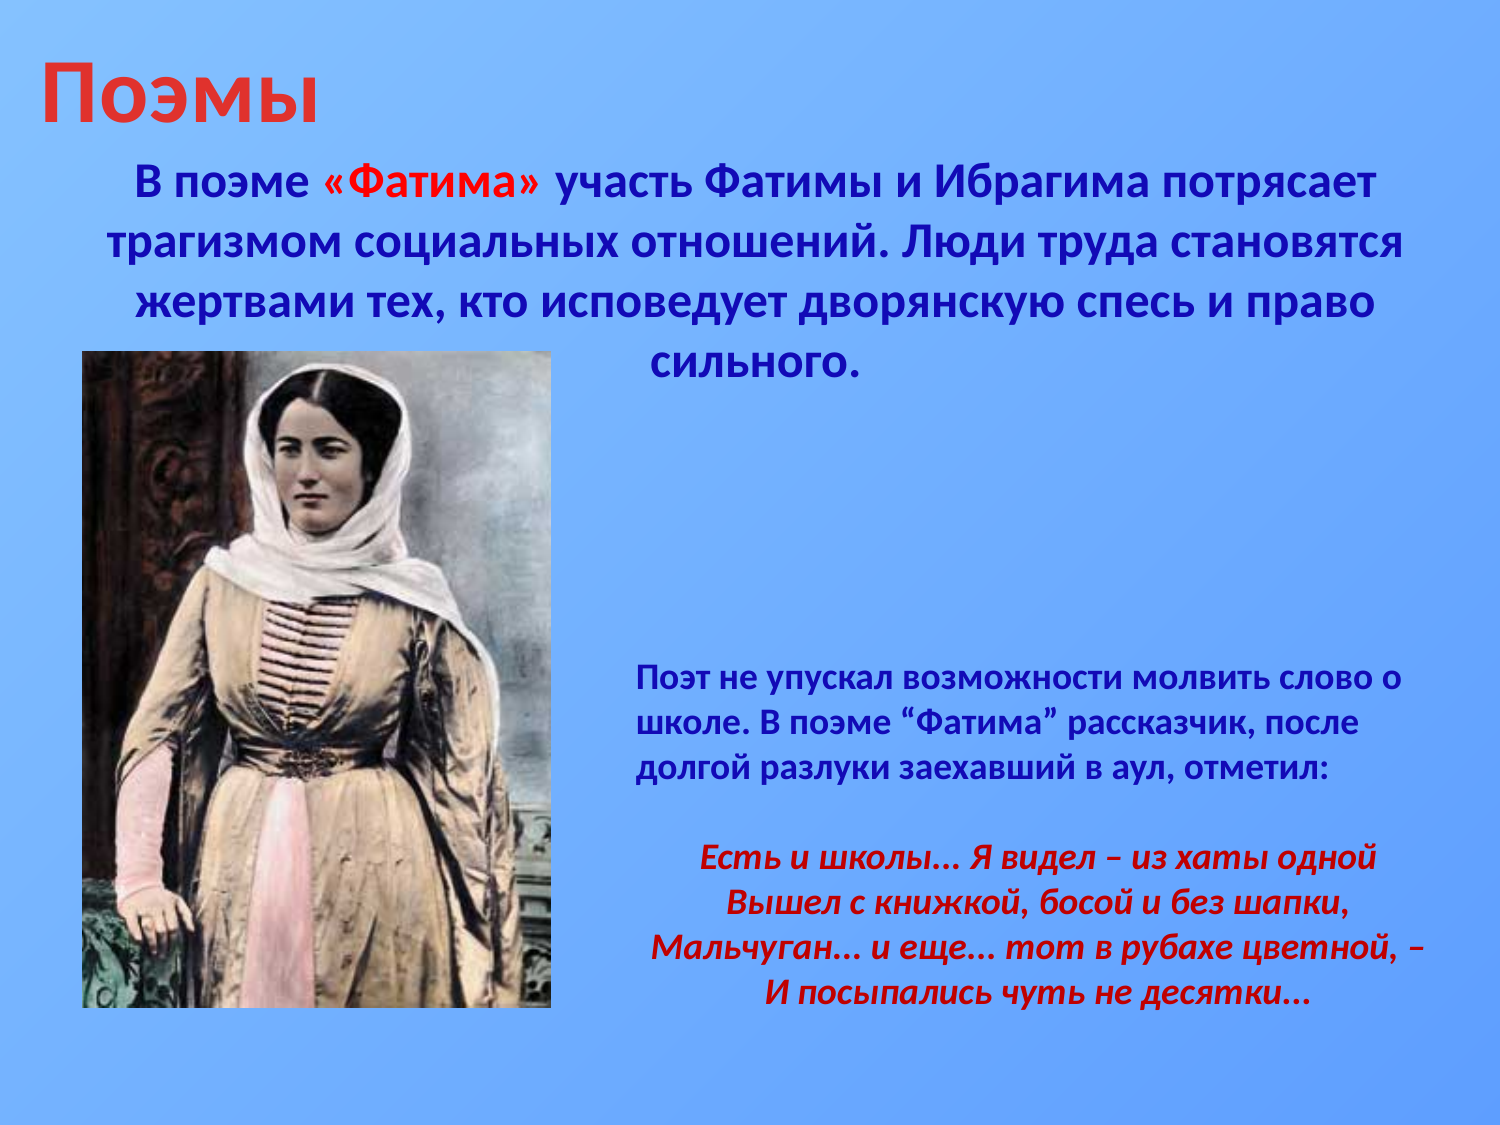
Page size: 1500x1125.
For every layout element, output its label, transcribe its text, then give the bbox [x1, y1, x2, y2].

text_box Поэмы [25, 23, 338, 149]
text_box В поэме «Фатима» участь Фатимы и Ибрагима потрясает трагизмом социальных отношений. Люди труда становятся жертвами тех, кто исповедует дворянскую спесь и право сильного. [58, 140, 1453, 396]
picture [81, 351, 551, 1009]
text_box Поэт не упускал возможности молвить слово о школе. В поэме “Фатима” рассказчик, после долгой разлуки заехавший в аул, отметил: Есть и школы... Я видел – из хаты одной Вышел с книжкой, босой и без шапки, Мальчуган... и еще... тот в рубахе цветной, – И посыпались чуть не десятки... [621, 644, 1465, 1020]
